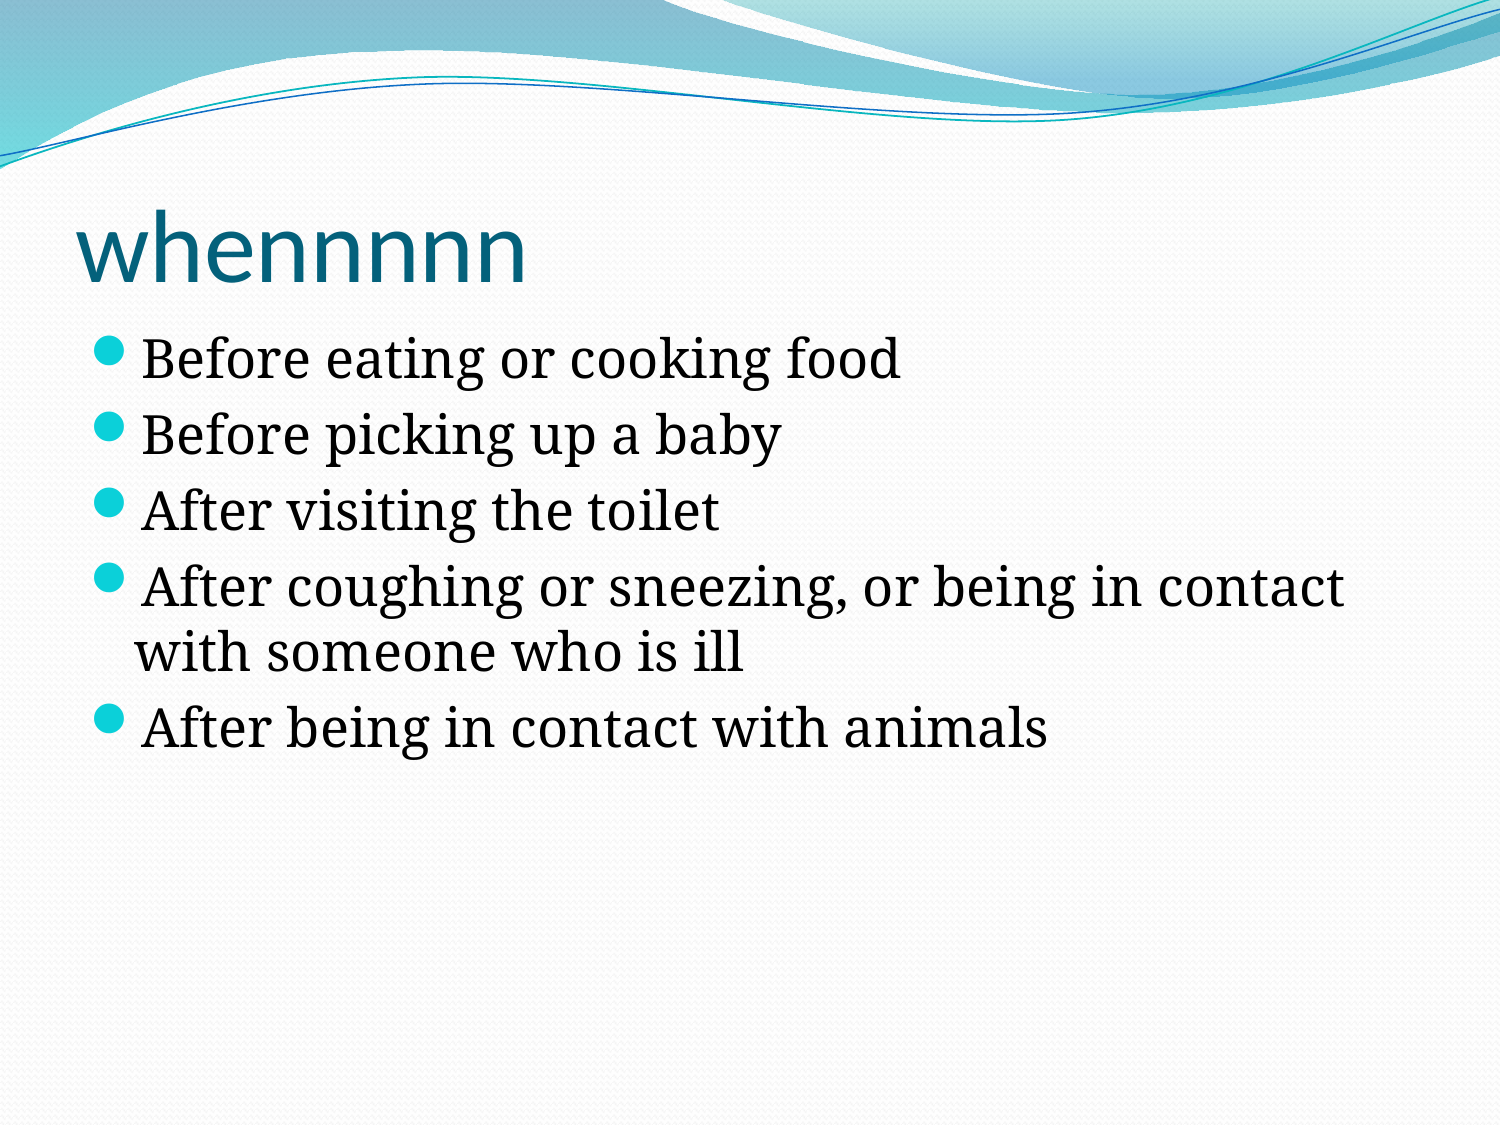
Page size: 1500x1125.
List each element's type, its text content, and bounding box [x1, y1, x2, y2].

list Before eating or cooking food Before picking up a baby After visiting the toilet After coughing or sneezing, or being in contact with someone who is ill After being in contact with animals [75, 317, 1425, 1038]
title whennnnn [75, 115, 1425, 303]
